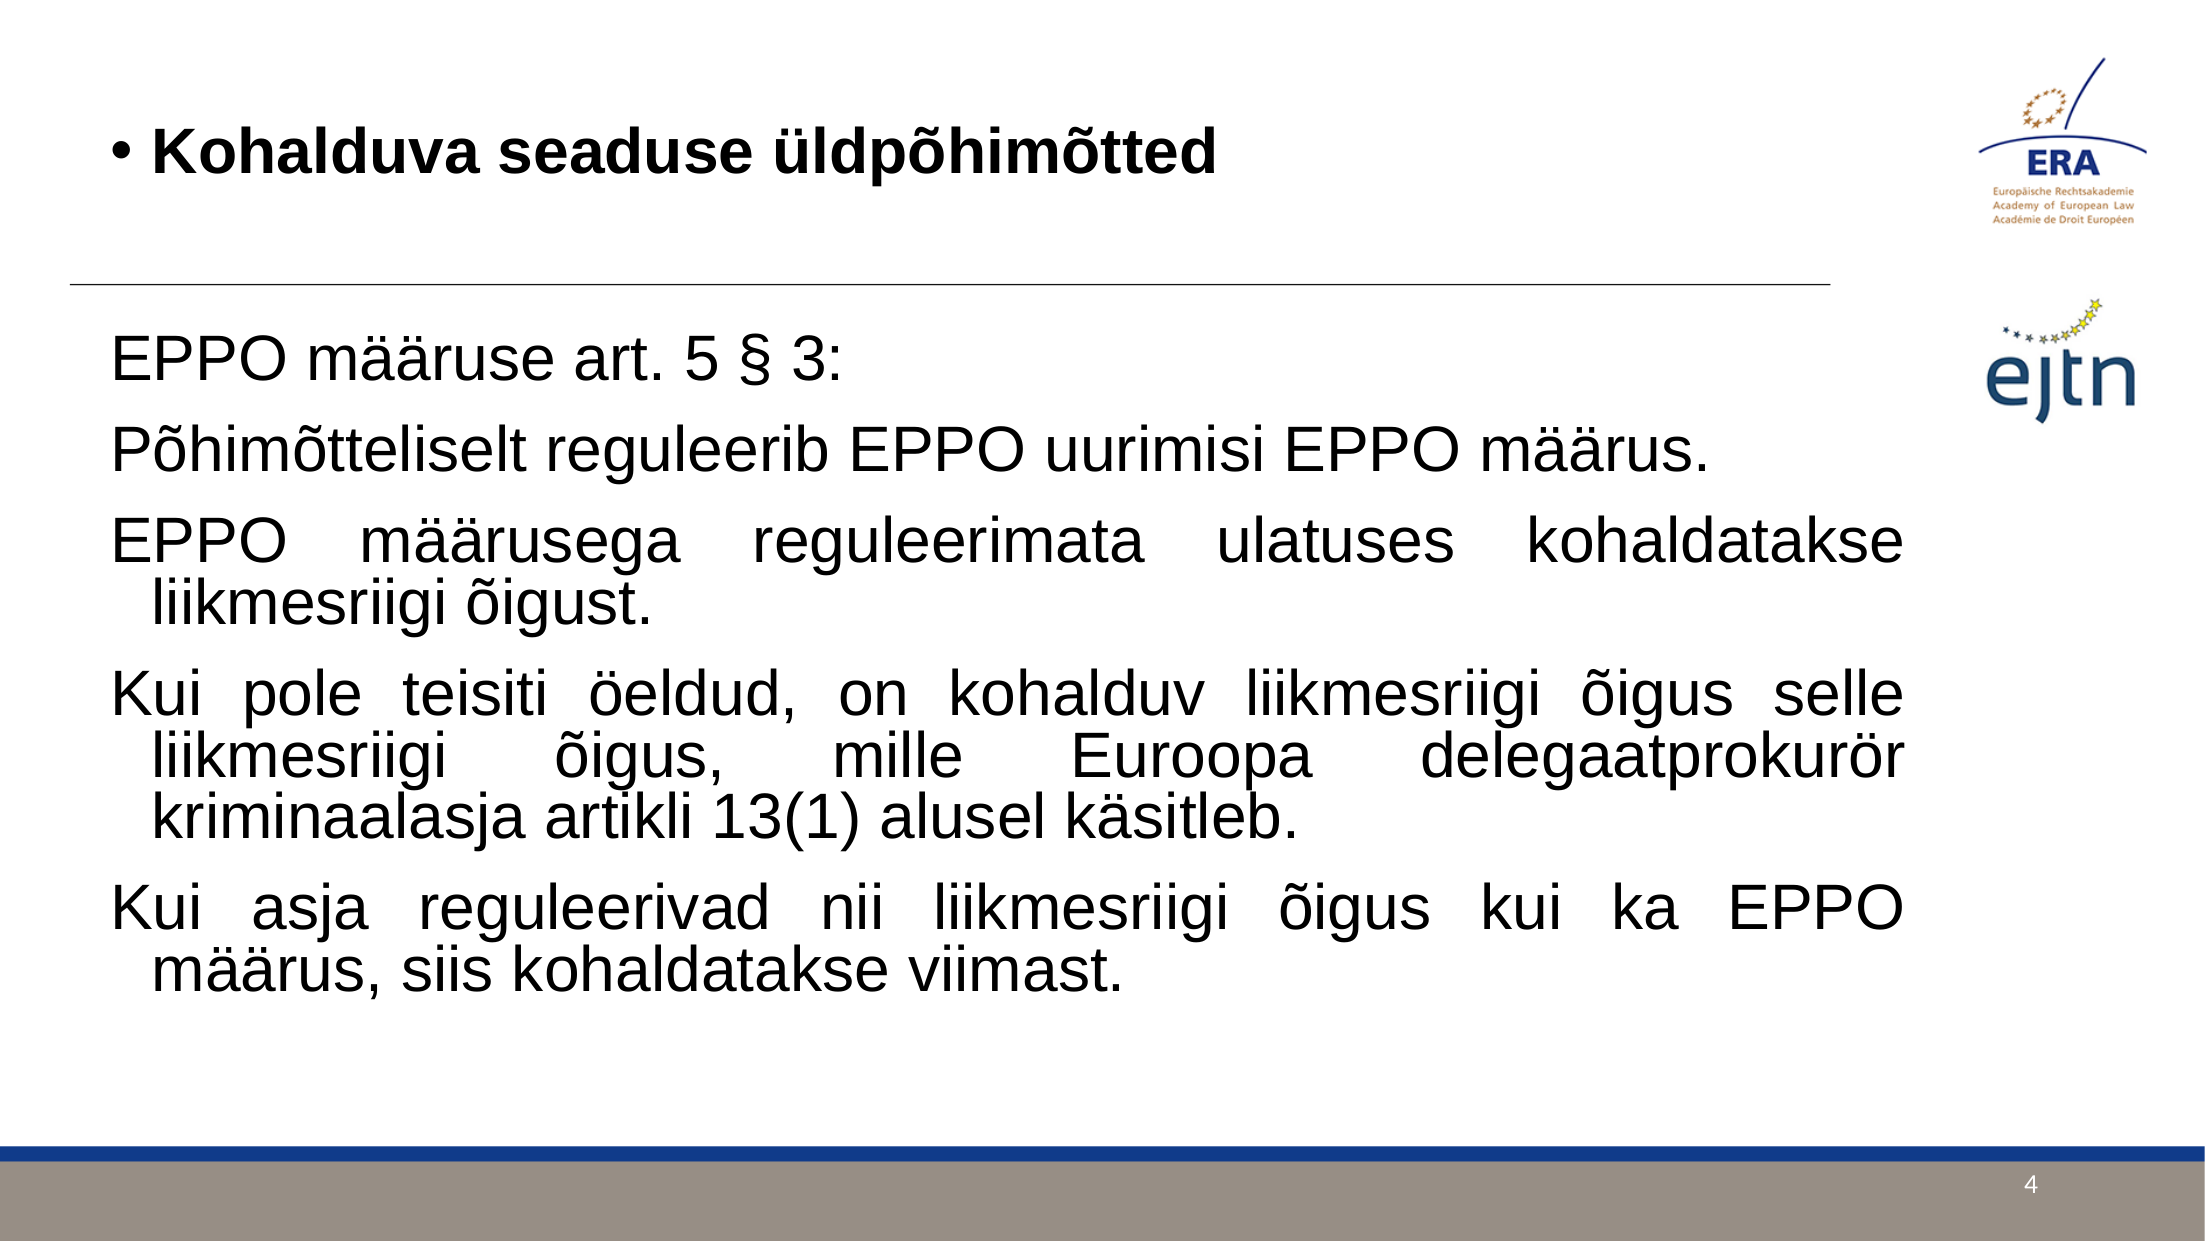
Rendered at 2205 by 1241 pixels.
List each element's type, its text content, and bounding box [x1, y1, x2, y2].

slide_number 4 [1557, 1149, 2054, 1216]
picture [0, 0, 2205, 1241]
list EPPO määruse art. 5 § 3: Põhimõtteliselt reguleerib EPPO uurimisi EPPO määrus. EPPO määrusega reguleerimata ulatuses kohaldatakse liikmesriigi õigust. Kui pole teisiti öeldud, on kohalduv liikmesriigi õigus selle liikmesriigi õigus, mille Euroopa delegaatprokurör kriminaalasja artikli 13(1) alusel käsitleb. Kui asja reguleerivad nii liikmesriigi õigus kui ka EPPO määrus, siis kohaldatakse viimast. [110, 331, 1908, 1150]
title Kohalduva seaduse üldpõhimõtted [110, 49, 2095, 257]
